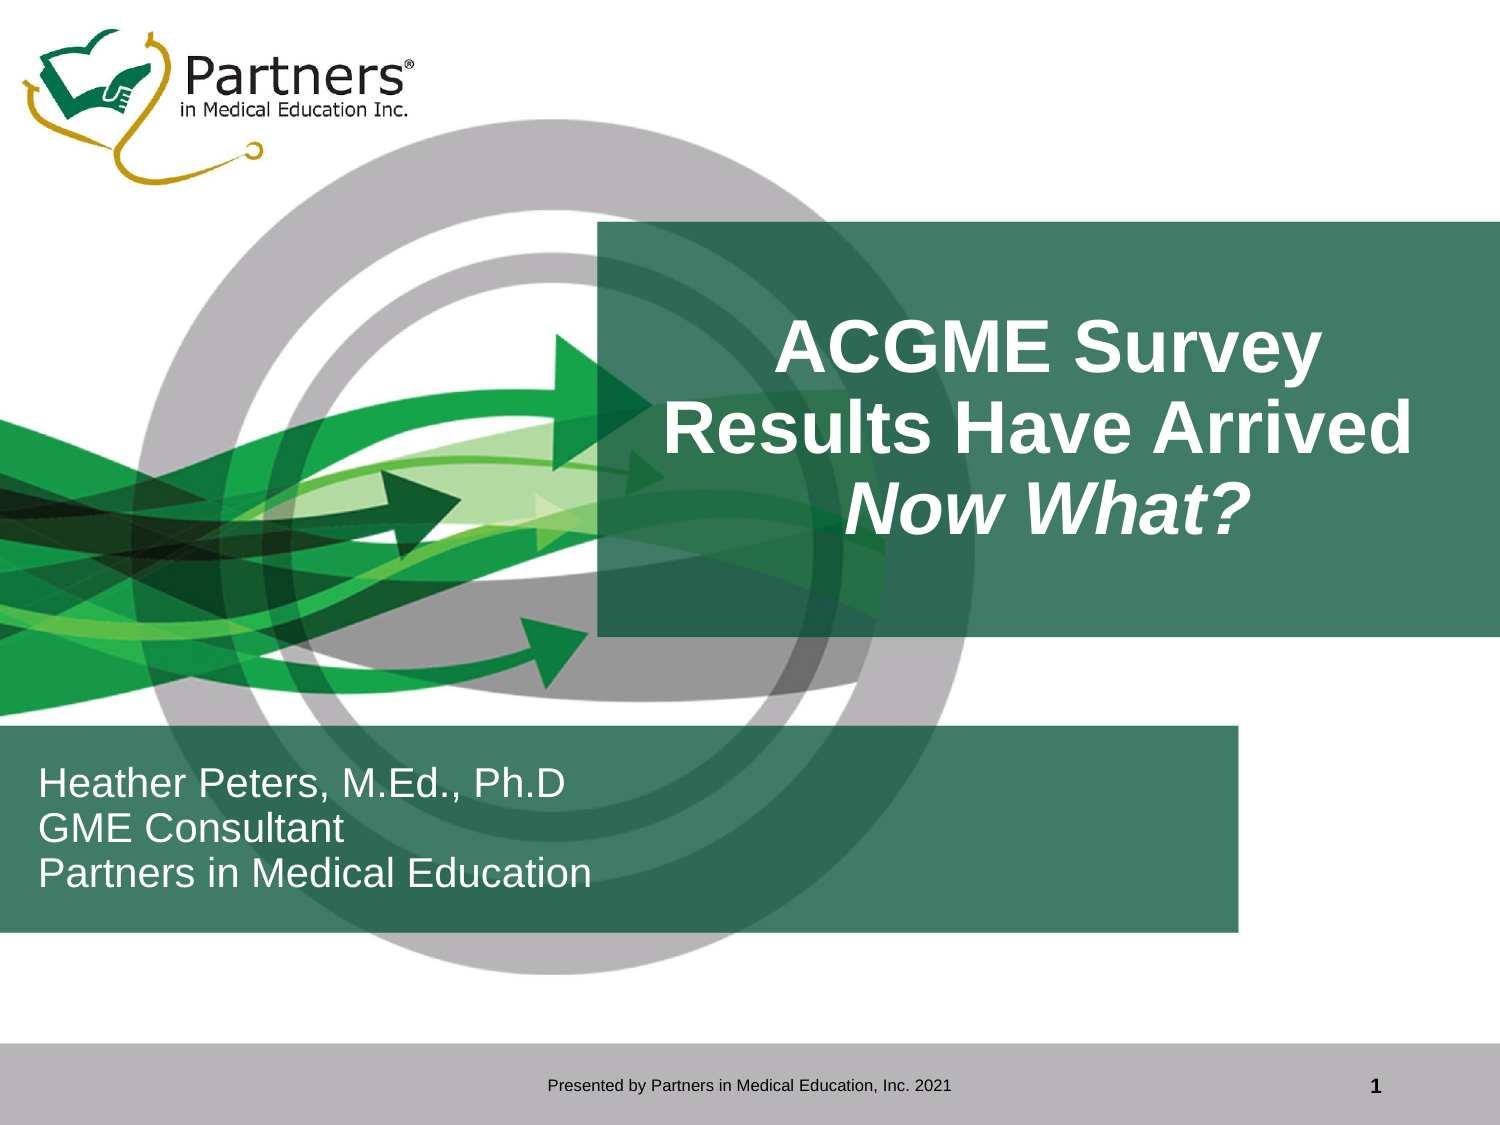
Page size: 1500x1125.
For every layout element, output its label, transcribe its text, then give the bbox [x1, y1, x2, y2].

slide_number 1 [1059, 1055, 1397, 1116]
title ACGME Survey Results Have Arrived Now What? [617, 233, 1481, 626]
picture [0, 0, 1500, 1125]
subtitle Heather Peters, M.Ed., Ph.D GME Consultant Partners in Medical Education [22, 737, 1212, 921]
footer Presented by Partners in Medical Education, Inc. 2021 [496, 1055, 1004, 1116]
